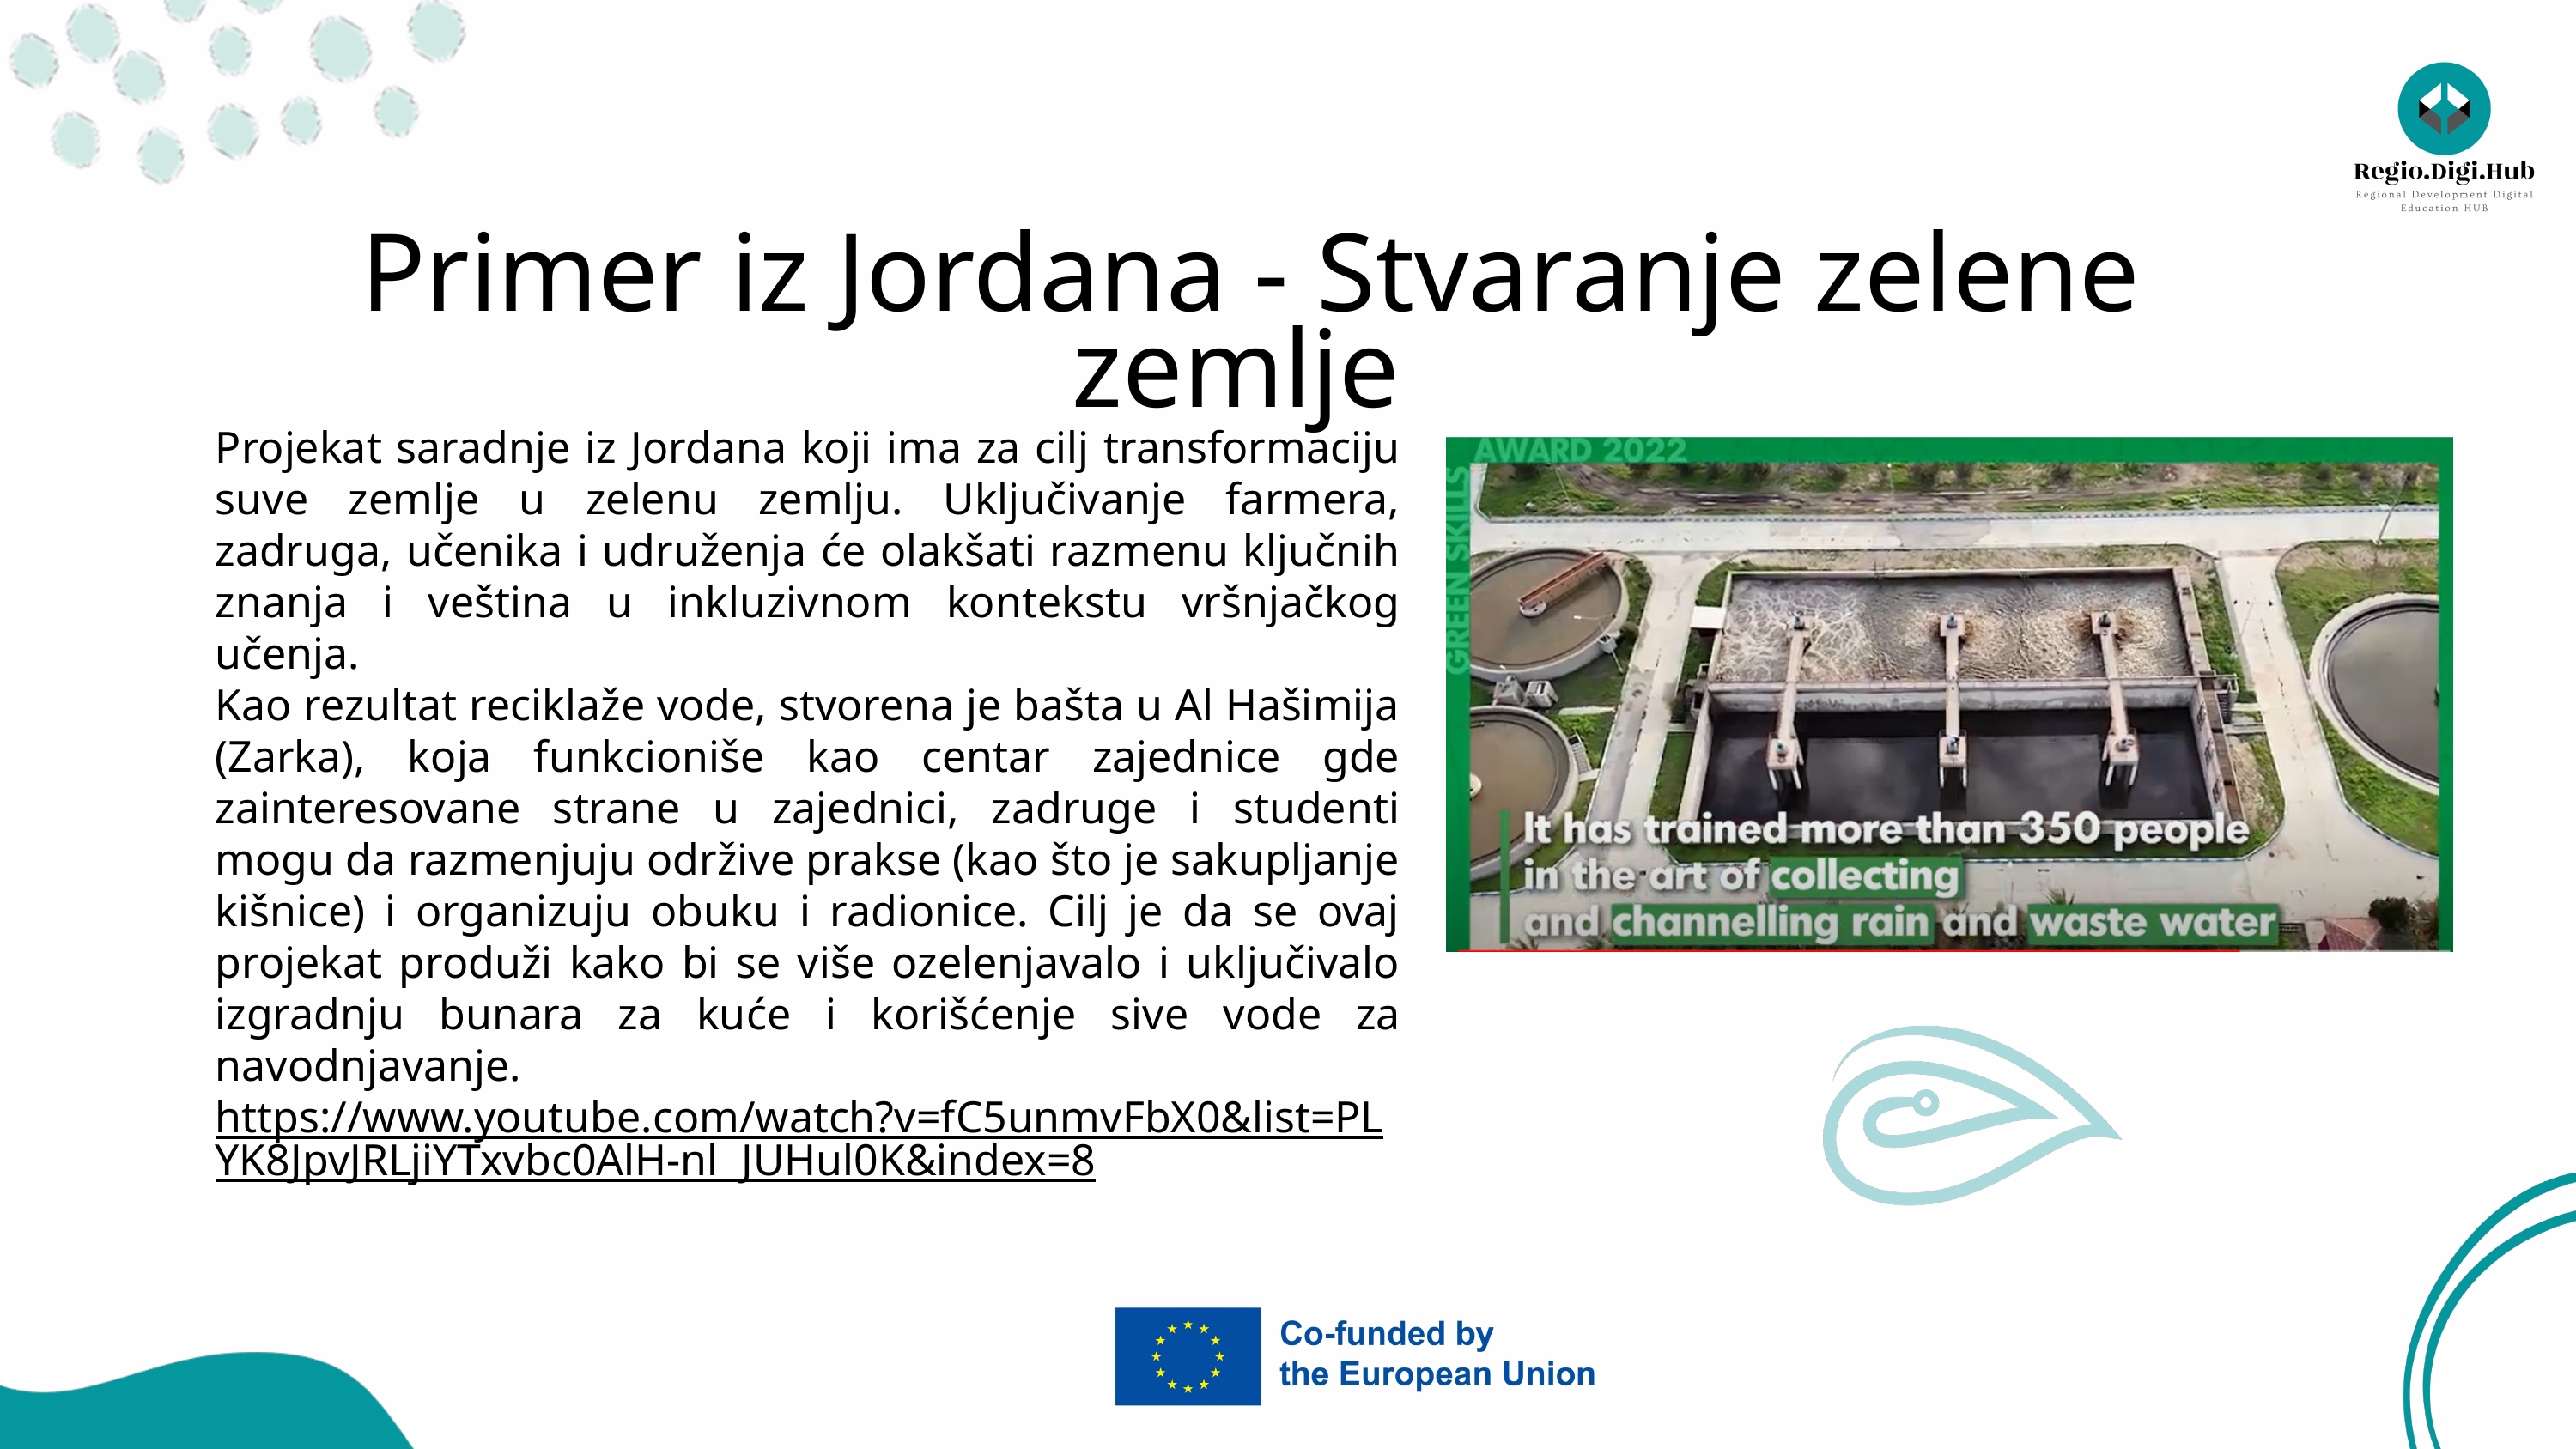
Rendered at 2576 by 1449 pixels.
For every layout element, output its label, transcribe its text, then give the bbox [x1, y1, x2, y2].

picture [2312, 0, 2576, 264]
picture [2340, 1132, 2576, 1449]
picture [0, 1178, 663, 1449]
text_box Primer iz Jordana - Stvaranje zelene zemlje [278, 235, 2223, 430]
picture [1446, 435, 2453, 1294]
text_box Projekat saradnje iz Jordana koji ima za cilj transformaciju suve zemlje u zelenu zemlju. Uključivanje farmera, zadruga, učenika i udruženja će olakšati razmenu ključnih znanja i veština u inkluzivnom kontekstu vršnjačkog učenja. Kao rezultat reciklaže vode, stvorena je bašta u Al Hašimija (Zarka), koja funkcioniše kao centar zajednice gde zainteresovane strane u zajednici, zadruge i studenti mogu da razmenjuju održive prakse (kao što je sakupljanje kišnice) i organizuju obuku i radionice. Cilj je da se ovaj projekat produži kako bi se više ozelenjavalo i uključivalo izgradnju bunara za kuće i korišćenje sive vode za navodnjavanje. https://www.youtube.com/watch?v=fC5unmvFbX0&list=PLYK8JpvJRLjiYTxvbc0AlH-nl_JUHul0K&index=8 [203, 413, 1413, 1206]
picture [0, 0, 489, 288]
picture [1108, 1301, 1631, 1412]
